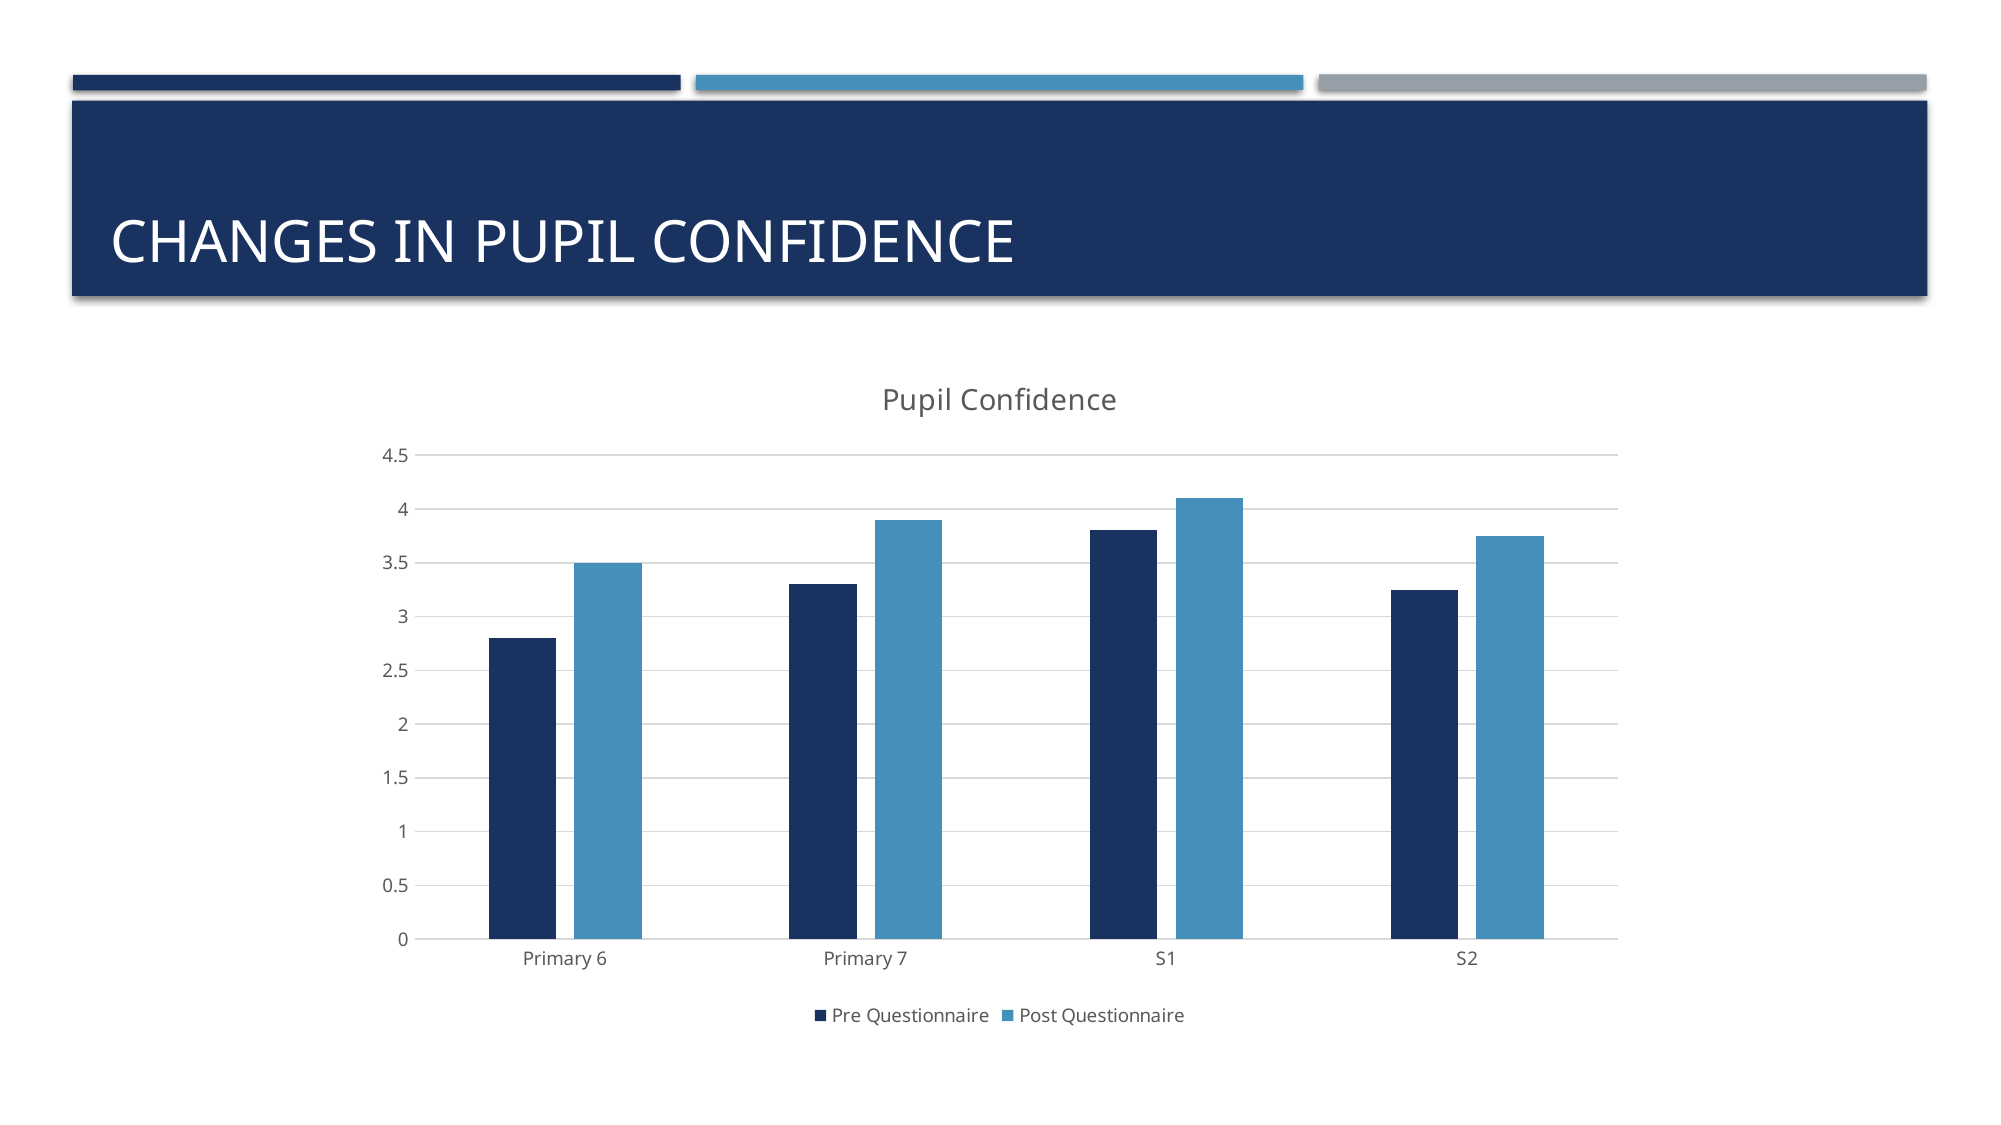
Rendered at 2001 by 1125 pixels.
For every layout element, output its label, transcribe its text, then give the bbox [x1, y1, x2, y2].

chart [355, 347, 1644, 1036]
title Changes in Pupil confidence [95, 115, 1905, 282]
